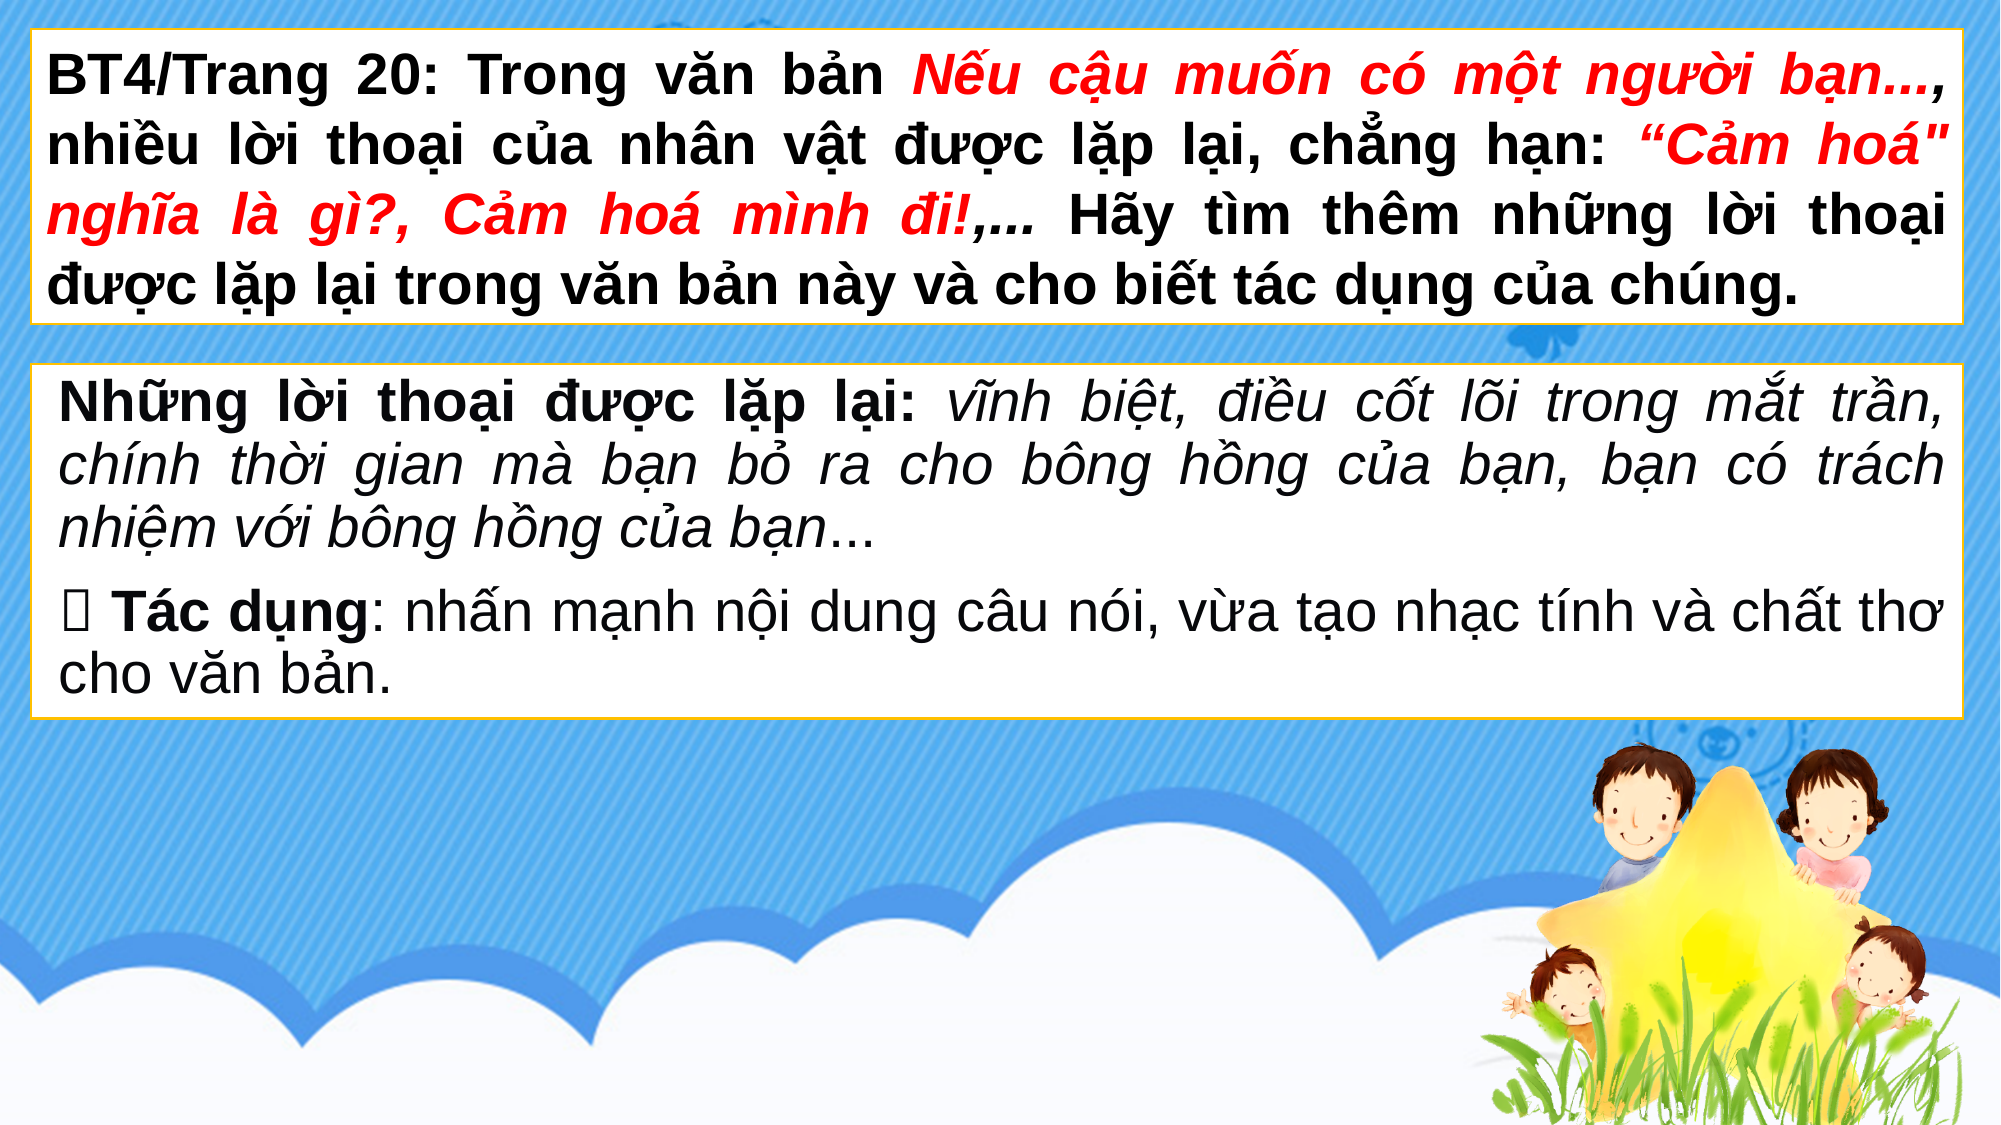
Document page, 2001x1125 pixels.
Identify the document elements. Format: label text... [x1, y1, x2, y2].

picture [0, 0, 2001, 1125]
text_box Những lời thoại được lặp lại: vĩnh biệt, điều cốt lõi trong mắt trần, chính thời gian mà bạn bỏ ra cho bông hồng của bạn, bạn có trách nhiệm với bông hồng của bạn...  Tác dụng: nhấn mạnh nội dung câu nói, vừa tạo nhạc tính và chất thơ cho văn bản. [30, 363, 1964, 720]
text_box BT4/Trang 20: Trong văn bản Nếu cậu muốn có một người bạn..., nhiều lời thoại của nhân vật được lặp lại, chẳng hạn: “Cảm hoá" nghĩa là gì?, Cảm hoá mình đi!,... Hãy tìm thêm những lời thoại được lặp lại trong văn bản này và cho biết tác dụng của chúng. [30, 28, 1964, 325]
